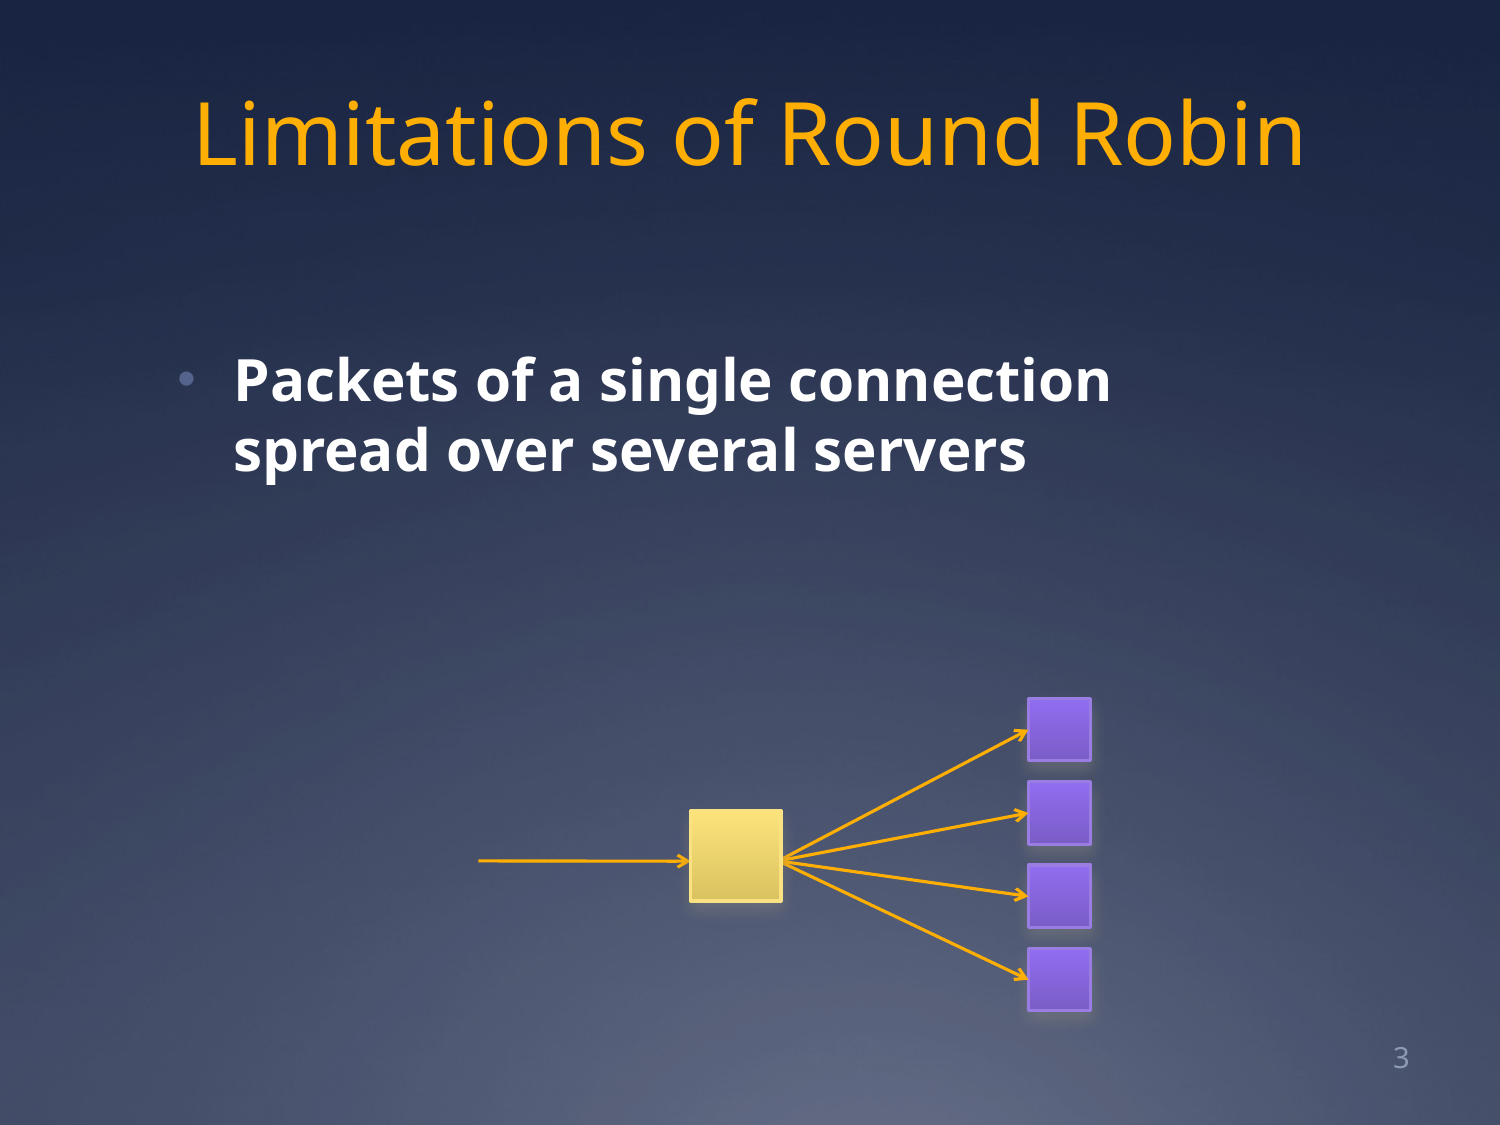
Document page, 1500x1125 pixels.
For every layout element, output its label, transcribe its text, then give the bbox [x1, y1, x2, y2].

list Packets of a single connection spread over several servers [162, 335, 1338, 1005]
slide_number 3 [1325, 1029, 1425, 1090]
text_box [477, 697, 1092, 1012]
title Limitations of Round Robin [100, 70, 1400, 200]
